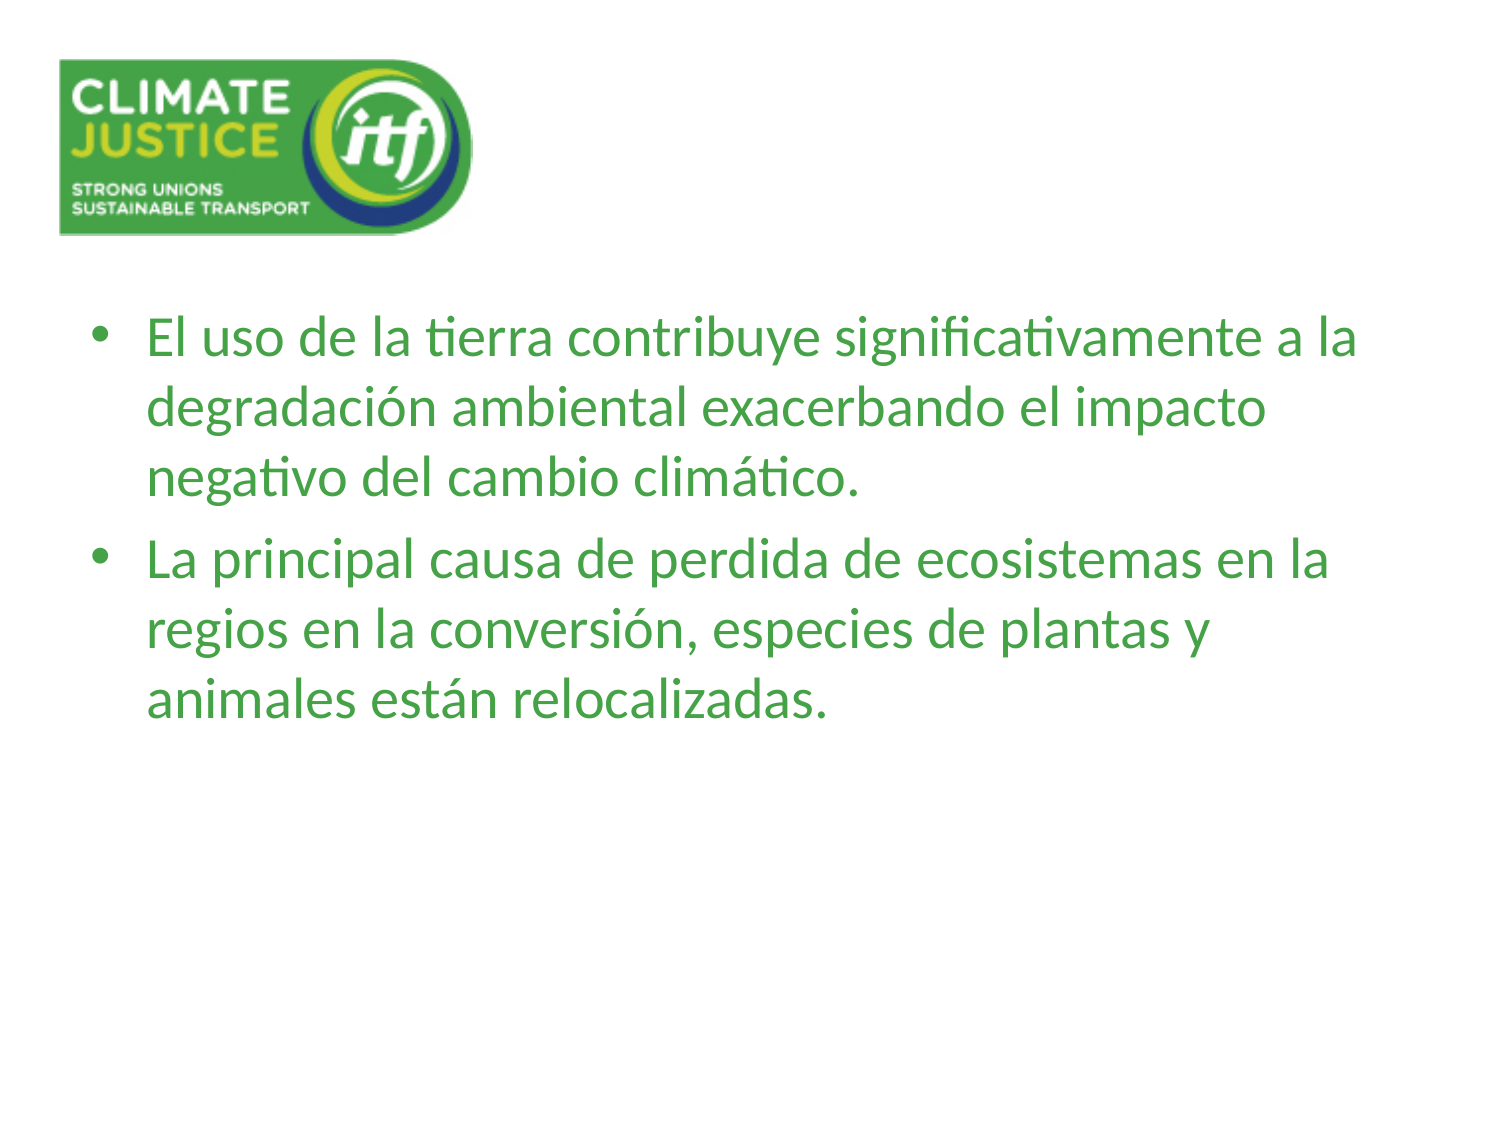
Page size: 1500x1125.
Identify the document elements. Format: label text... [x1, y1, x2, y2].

picture [59, 59, 473, 236]
list El uso de la tierra contribuye significativamente a la degradación ambiental exacerbando el impacto negativo del cambio climático. La principal causa de perdida de ecosistemas en la regios en la conversión, especies de plantas y animales están relocalizadas. [75, 290, 1425, 1035]
